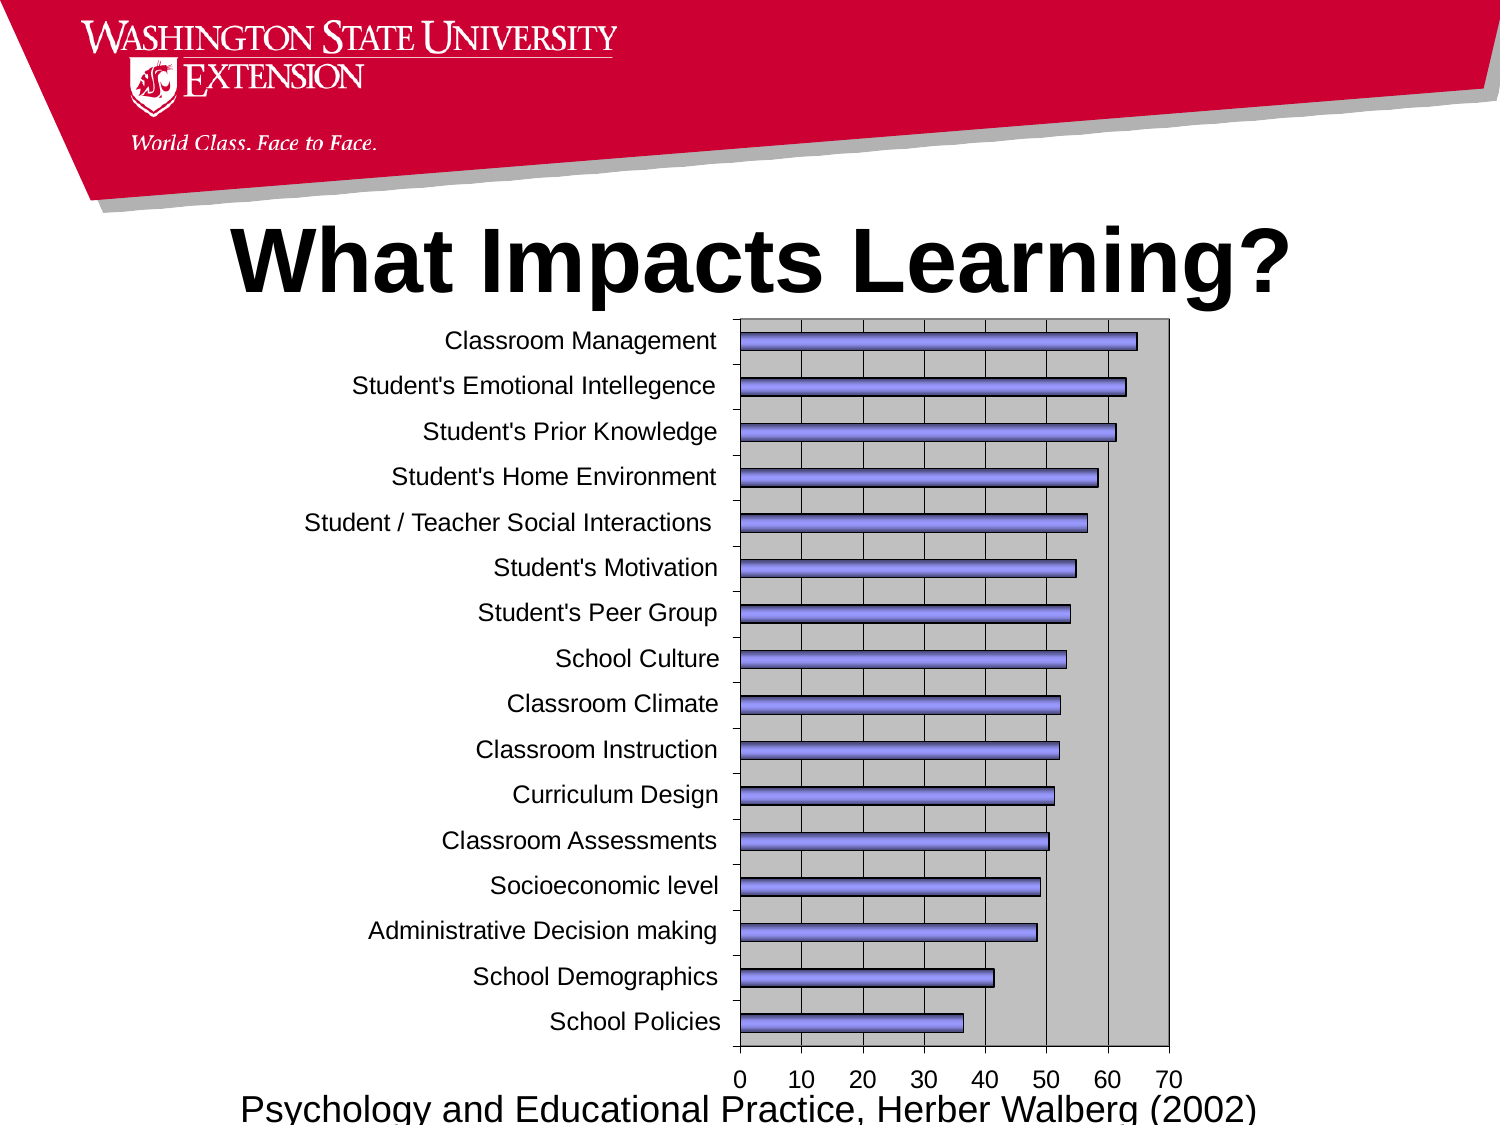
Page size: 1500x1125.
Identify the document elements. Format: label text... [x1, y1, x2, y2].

title What Impacts Learning? [87, 210, 1438, 350]
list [282, 312, 1205, 1125]
text_box Psychology and Educational Practice, Herber Walberg (2002) [1209, 1077, 1273, 1125]
text_box Psychology and Educational Practice, Herber Walberg (2002) [225, 1077, 277, 1125]
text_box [0, 0, 1500, 201]
